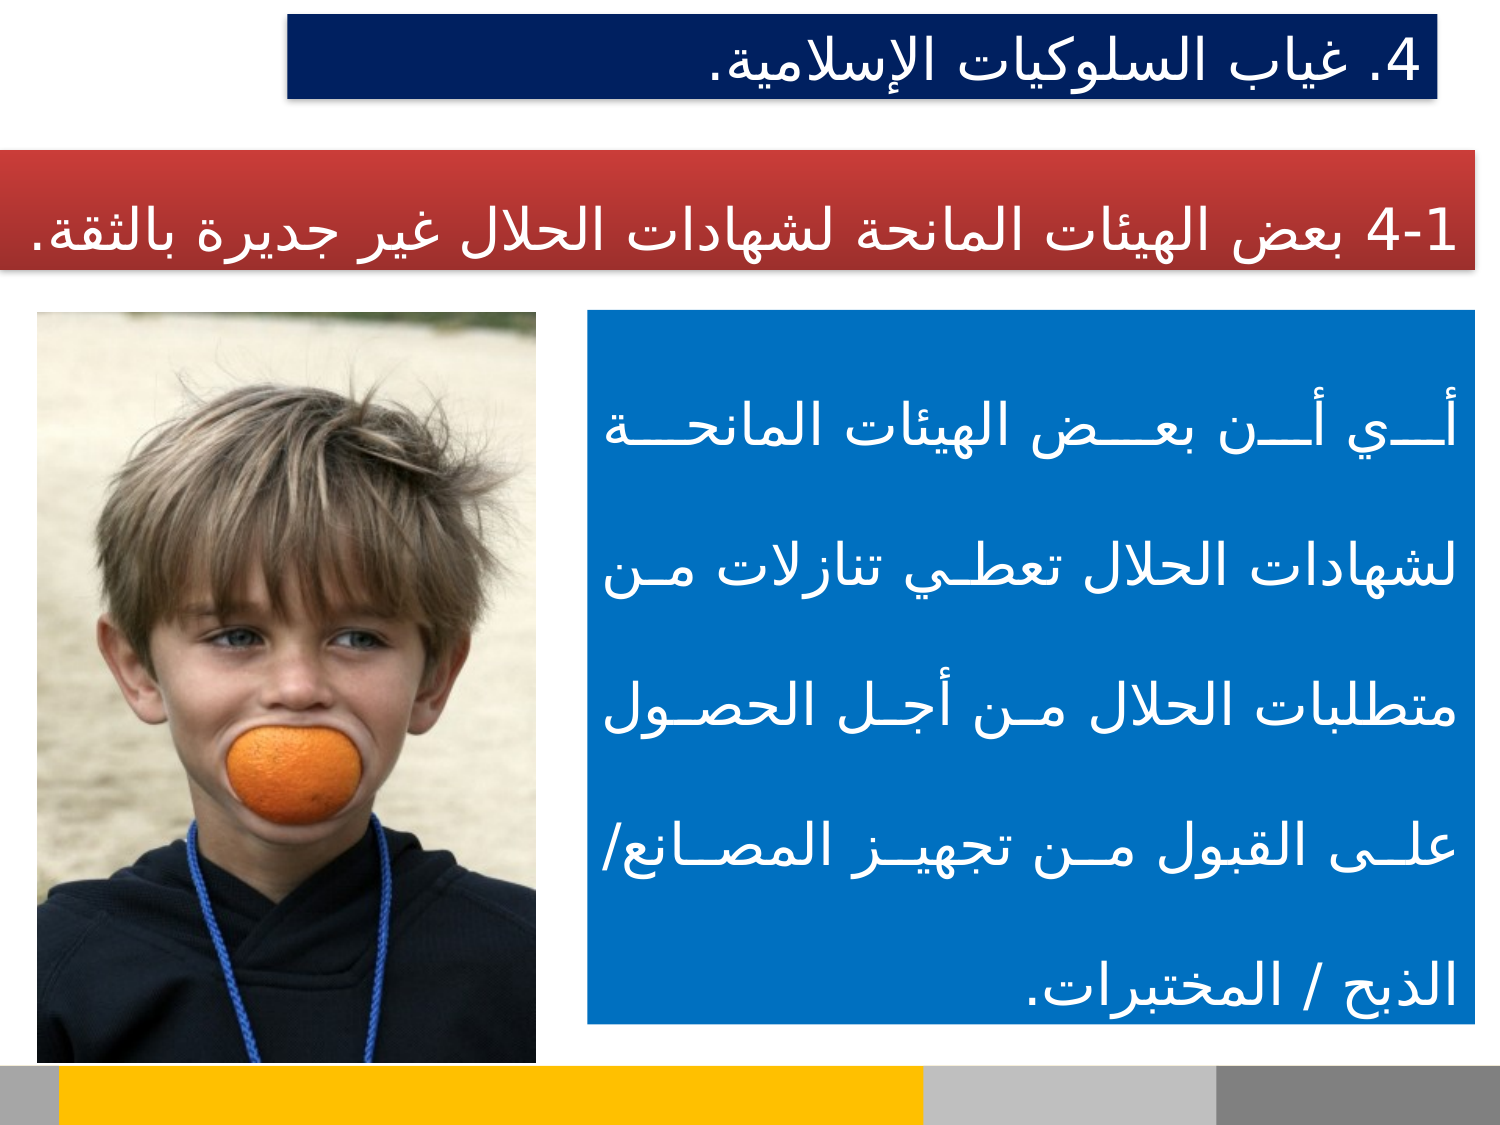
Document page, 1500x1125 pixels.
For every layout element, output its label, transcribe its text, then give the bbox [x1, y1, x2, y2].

text_box 4-1 بعض الهيئات المانحة لشهادات الحلال غير جديرة بالثقة. [0, 149, 1475, 270]
text_box 4. غياب السلوكيات الإسلامية. [287, 14, 1438, 99]
text_box [61, 1064, 921, 1125]
text_box [1214, 1064, 1500, 1125]
picture [37, 312, 537, 1063]
text_box [921, 1064, 1214, 1125]
text_box [0, 1064, 61, 1125]
text_box أي أن بعض الهيئات المانحة لشهادات الحلال تعطي تنازلات من متطلبات الحلال من أجل الحصول على القبول من تجهيز المصانع/ الذبح / المختبرات. [587, 309, 1475, 1025]
